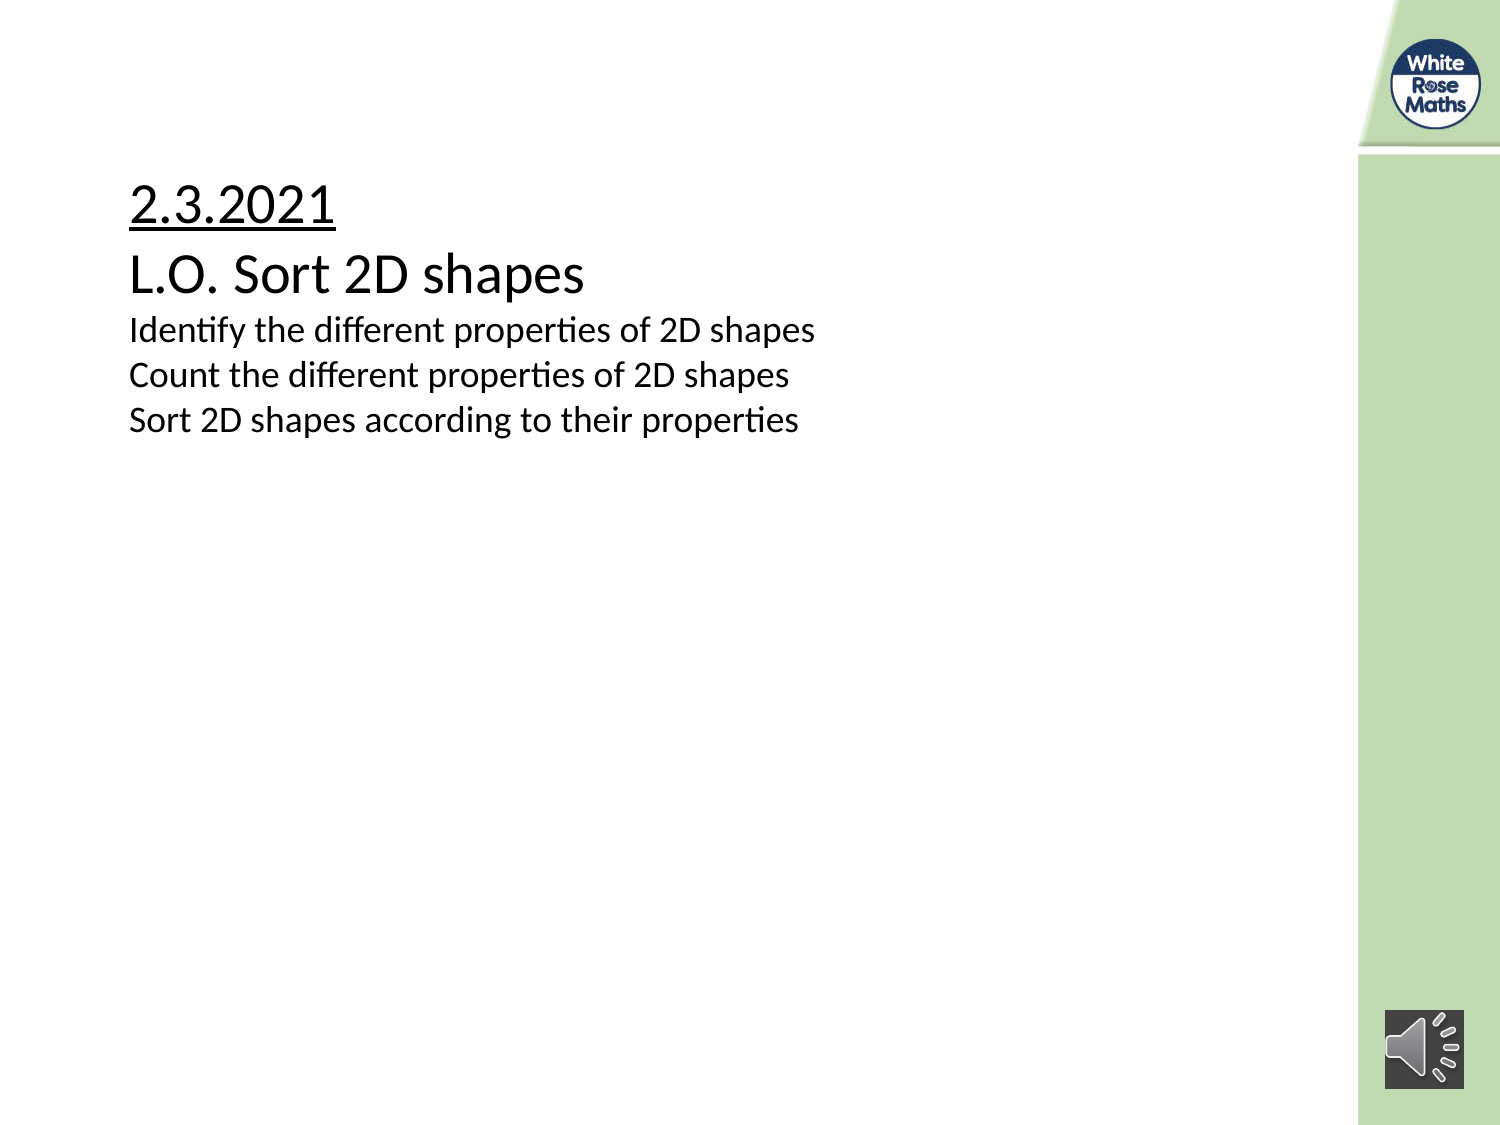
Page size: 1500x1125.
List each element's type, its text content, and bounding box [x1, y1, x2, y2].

picture [0, 0, 1500, 1125]
text_box 2.3.2021 L.O. Sort 2D shapes Identify the different properties of 2D shapes Count the different properties of 2D shapes Sort 2D shapes according to their properties [114, 157, 1183, 448]
